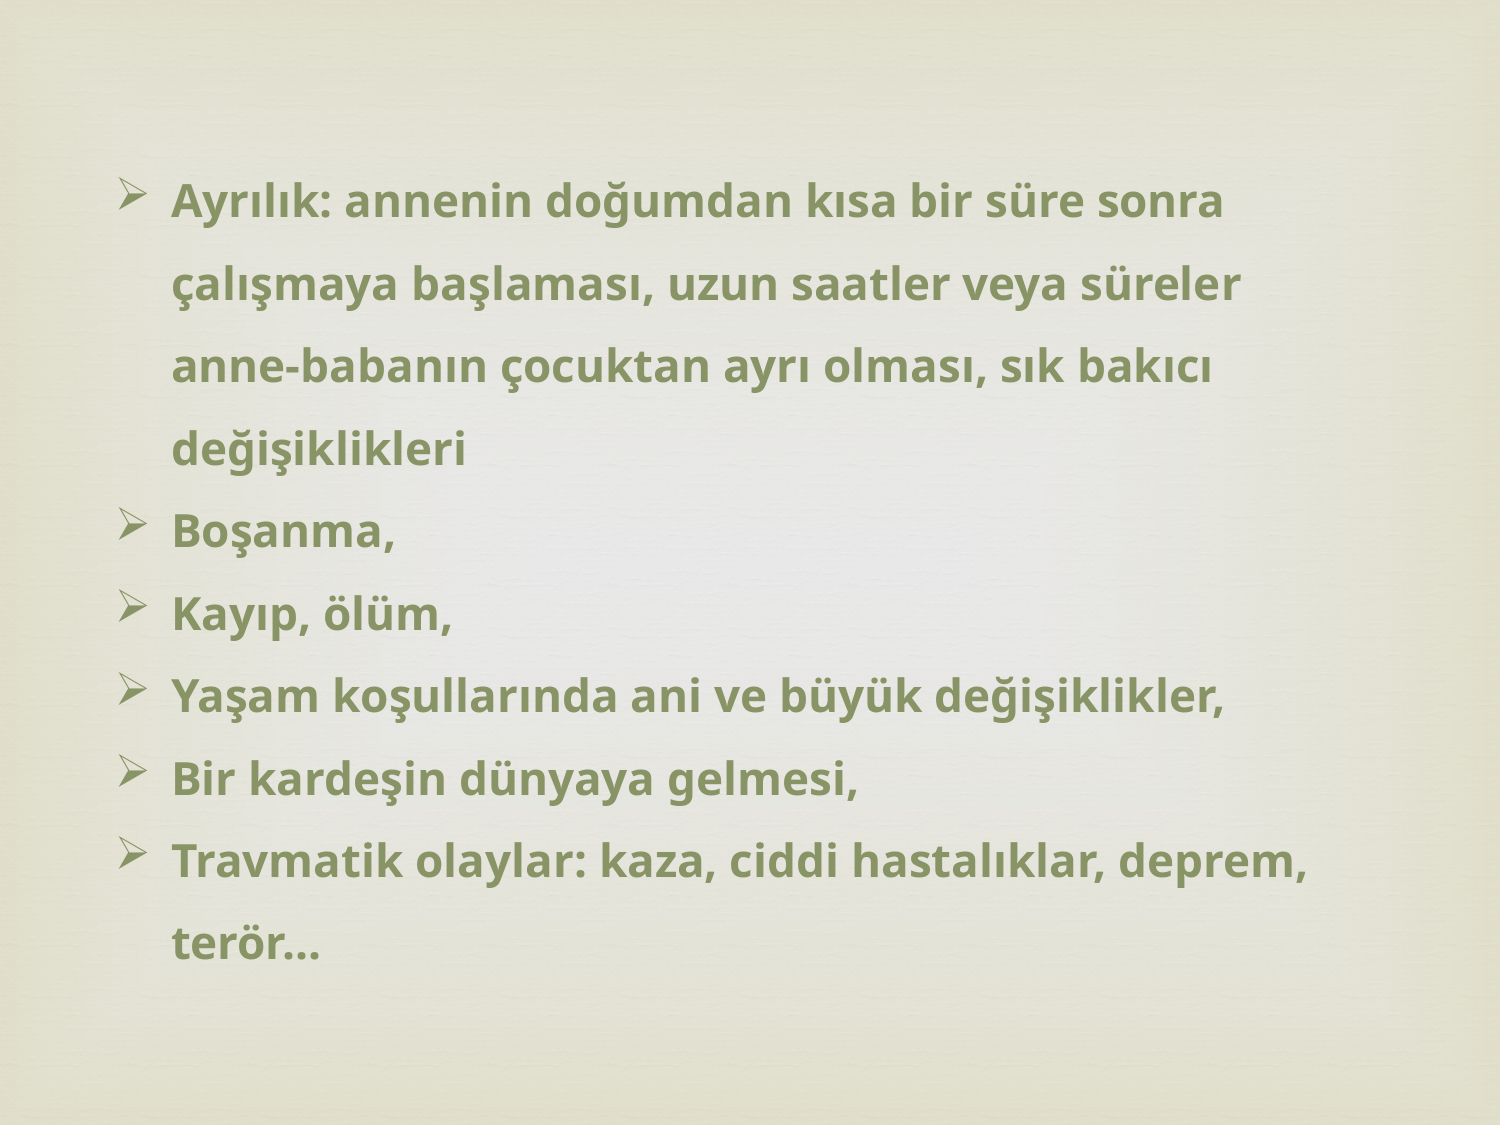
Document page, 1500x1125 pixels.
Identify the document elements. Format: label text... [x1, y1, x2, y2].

text_box Ayrılık: annenin doğumdan kısa bir süre sonra çalışmaya başlaması, uzun saatler veya süreler anne-babanın çocuktan ayrı olması, sık bakıcı değişiklikleri Boşanma, Kayıp, ölüm, Yaşam koşullarında ani ve büyük değişiklikler, Bir kardeşin dünyaya gelmesi, Travmatik olaylar: kaza, ciddi hastalıklar, deprem, terör... [100, 137, 1388, 977]
